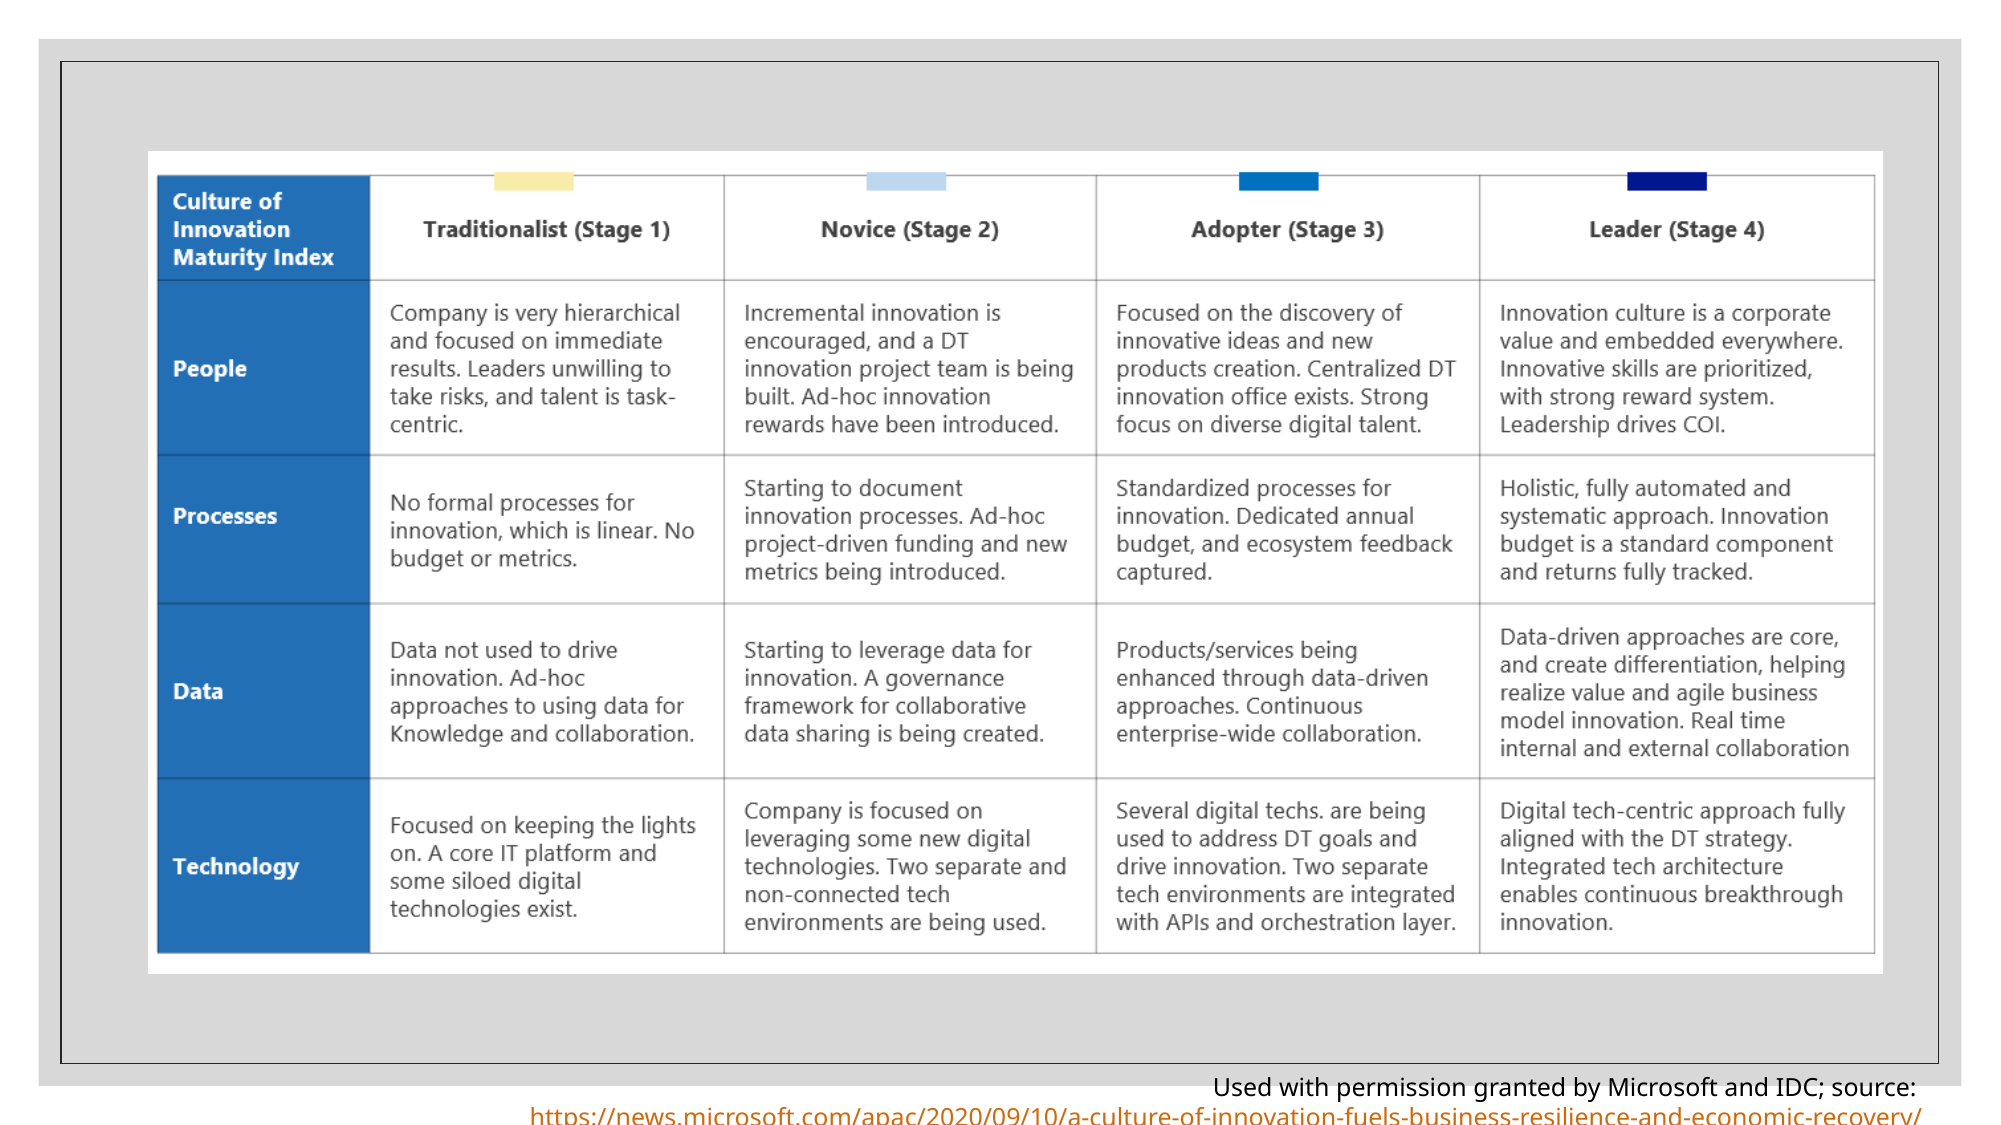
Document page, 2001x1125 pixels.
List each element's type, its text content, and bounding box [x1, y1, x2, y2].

text_box Used with permission granted by Microsoft and IDC; source: https://news.microsoft.com/apac/2020/09/10/a-culture-of-innovation-fuels-business-resilience-and-economic-recovery/ [61, 1064, 1940, 1125]
picture [148, 151, 1884, 974]
